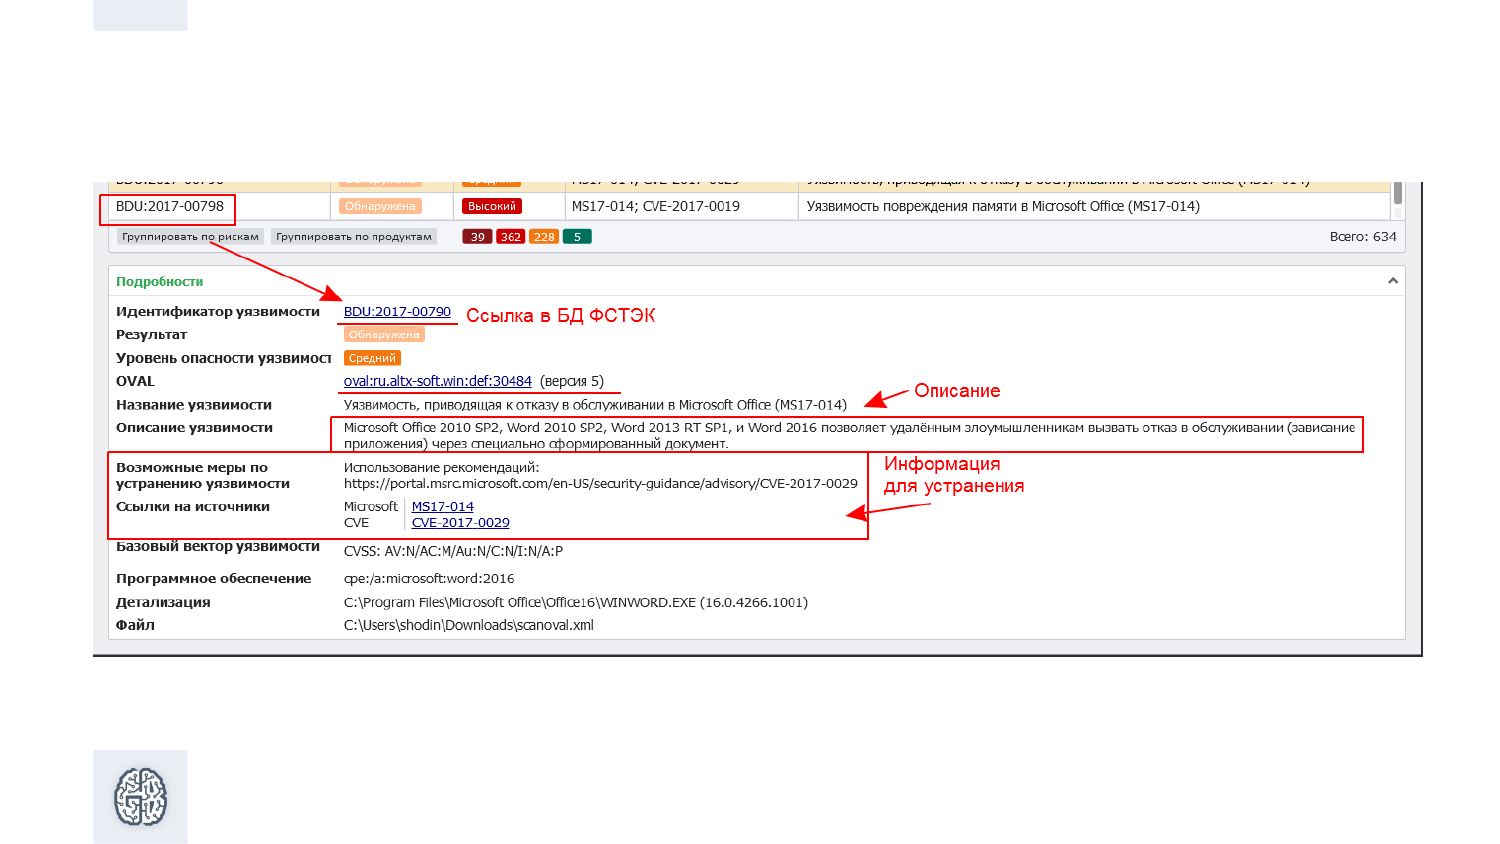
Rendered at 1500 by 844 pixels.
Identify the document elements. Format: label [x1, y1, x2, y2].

picture [93, 181, 1424, 657]
text_box [93, 0, 188, 31]
picture [93, 749, 188, 844]
